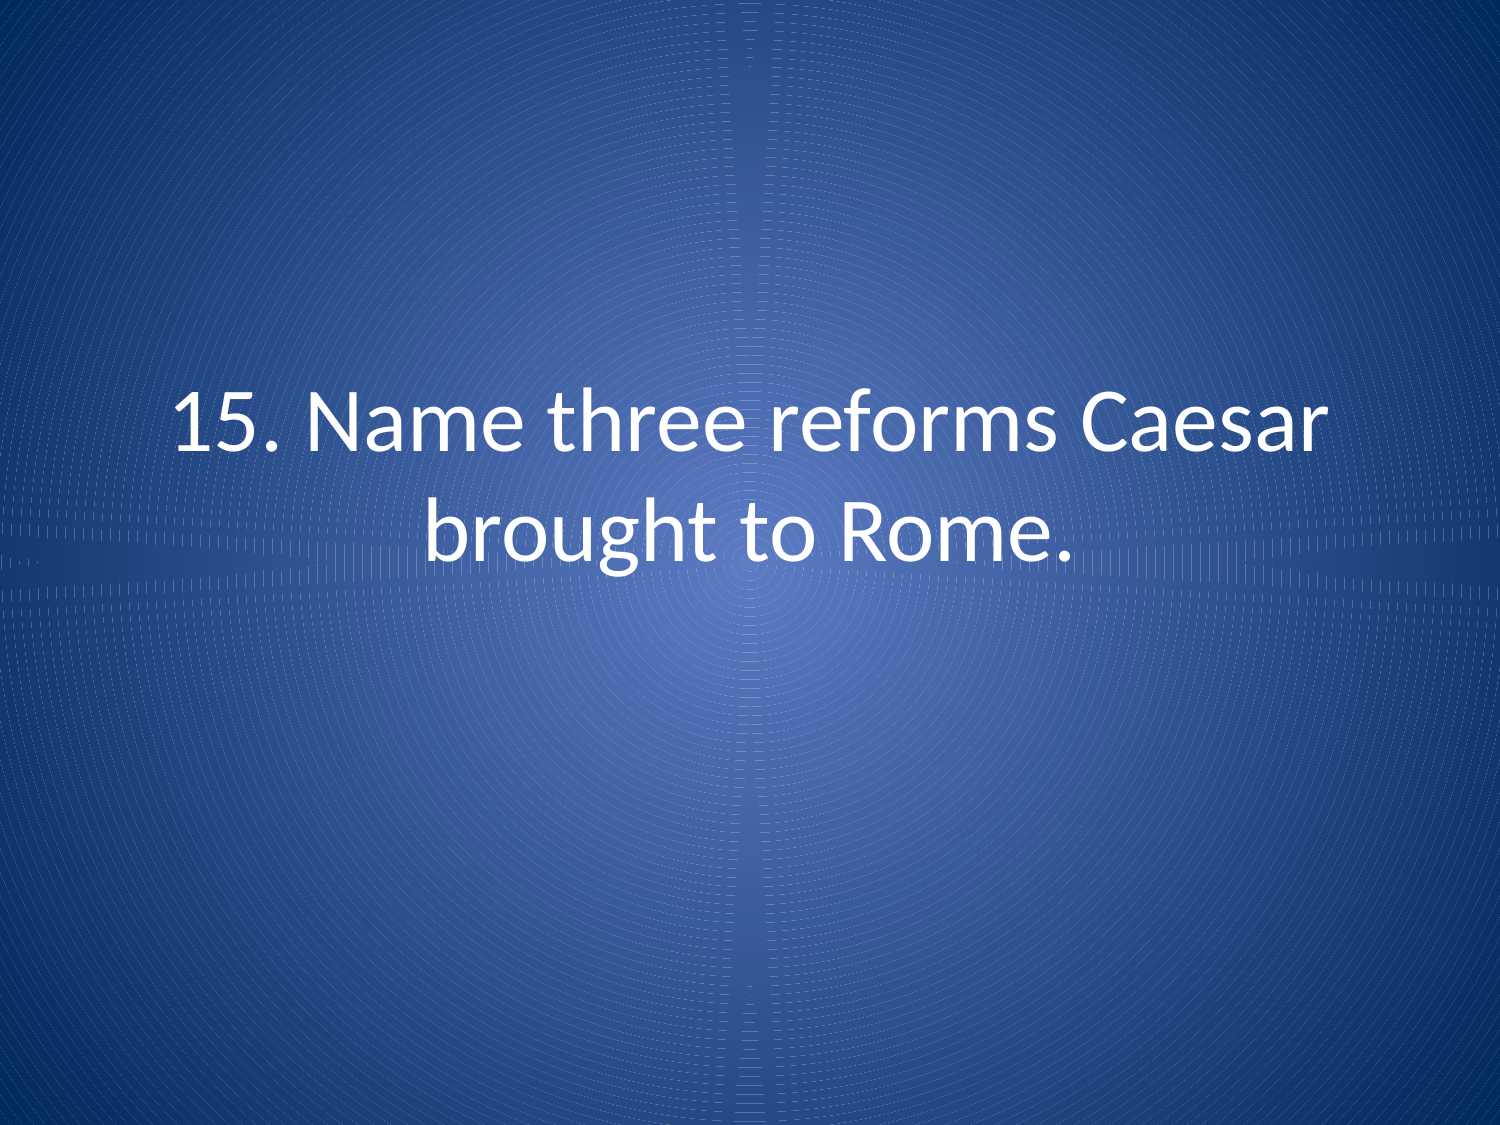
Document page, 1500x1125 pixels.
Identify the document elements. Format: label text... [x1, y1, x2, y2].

title 15. Name three reforms Caesar brought to Rome. [112, 349, 1388, 591]
